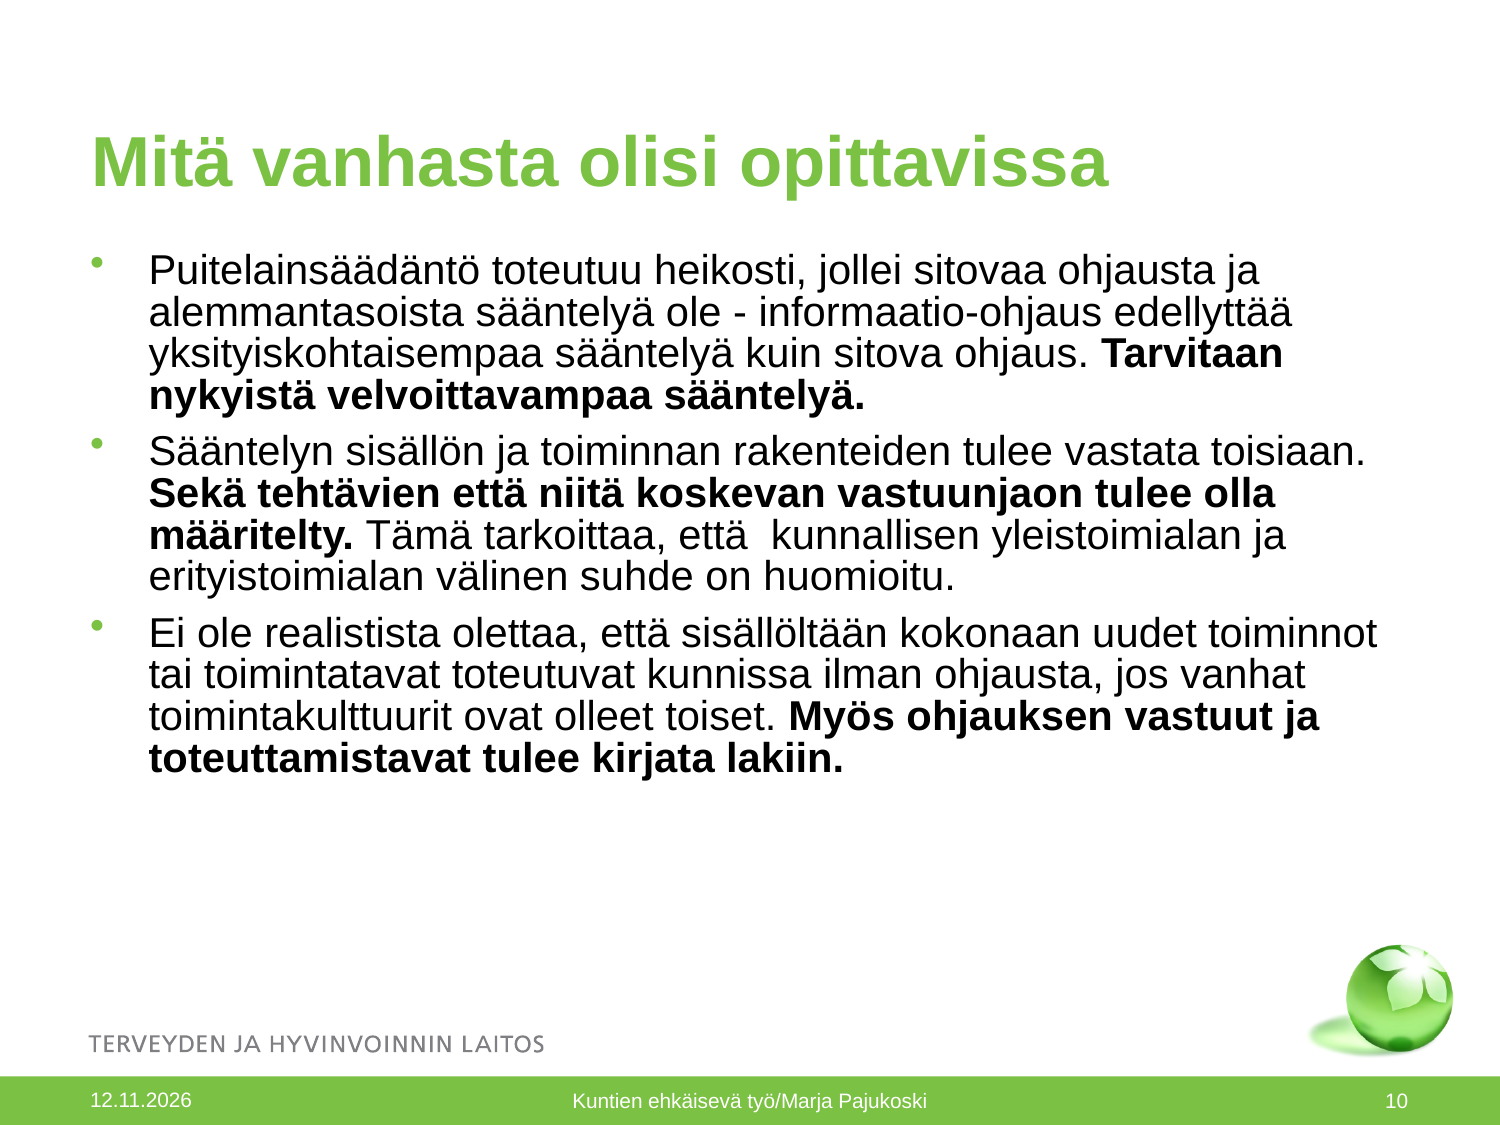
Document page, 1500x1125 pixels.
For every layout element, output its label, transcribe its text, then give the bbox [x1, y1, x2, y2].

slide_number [74, 1080, 255, 1118]
picture [1294, 928, 1471, 1071]
title Mitä vanhasta olisi opittavissa [76, 42, 1424, 209]
footer Kuntien ehkäisevä työ/Marja Pajukoski [253, 1082, 1245, 1118]
slide_number 10 [1245, 1082, 1424, 1118]
list Puitelainsäädäntö toteutuu heikosti, jollei sitovaa ohjausta ja alemmantasoista sääntelyä ole - informaatio-ohjaus edellyttää yksityiskohtaisempaa sääntelyä kuin sitova ohjaus. Tarvitaan nykyistä velvoittavampaa sääntelyä. Sääntelyn sisällön ja toiminnan rakenteiden tulee vastata toisiaan. Sekä tehtävien että niitä koskevan vastuunjaon tulee olla määritelty. Tämä tarkoittaa, että kunnallisen yleistoimialan ja erityistoimialan välinen suhde on huomioitu. Ei ole realistista olettaa, että sisällöltään kokonaan uudet toiminnot tai toimintatavat toteutuvat kunnissa ilman ohjausta, jos vanhat toimintakulttuurit ovat olleet toiset. Myös ohjauksen vastuut ja toteuttamistavat tulee kirjata lakiin. [74, 243, 1424, 965]
